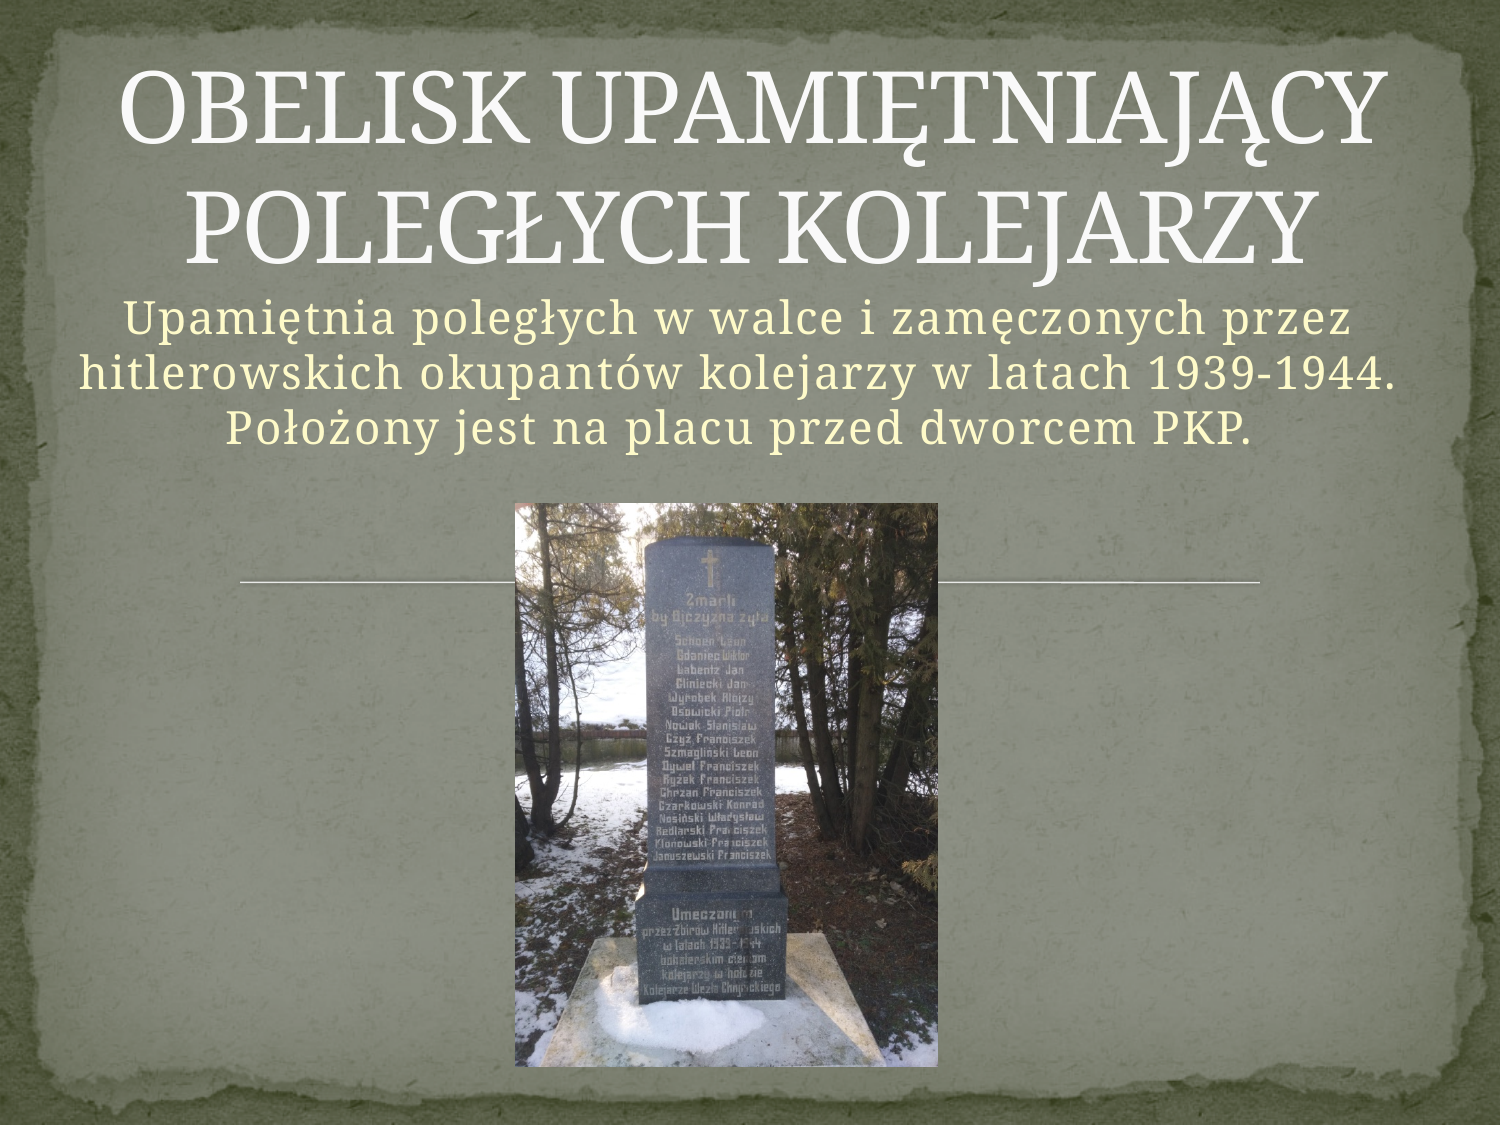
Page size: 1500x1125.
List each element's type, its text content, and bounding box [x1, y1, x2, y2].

title OBELISK UPAMIĘTNIAJĄCY POLEGŁYCH KOLEJARZY [70, 35, 1433, 291]
picture [515, 503, 938, 1067]
subtitle Upamiętnia poległych w walce i zamęczonych przez hitlerowskich okupantów kolejarzy w latach 1939-1944. Położony jest na placu przed dworcem PKP. [58, 281, 1422, 469]
